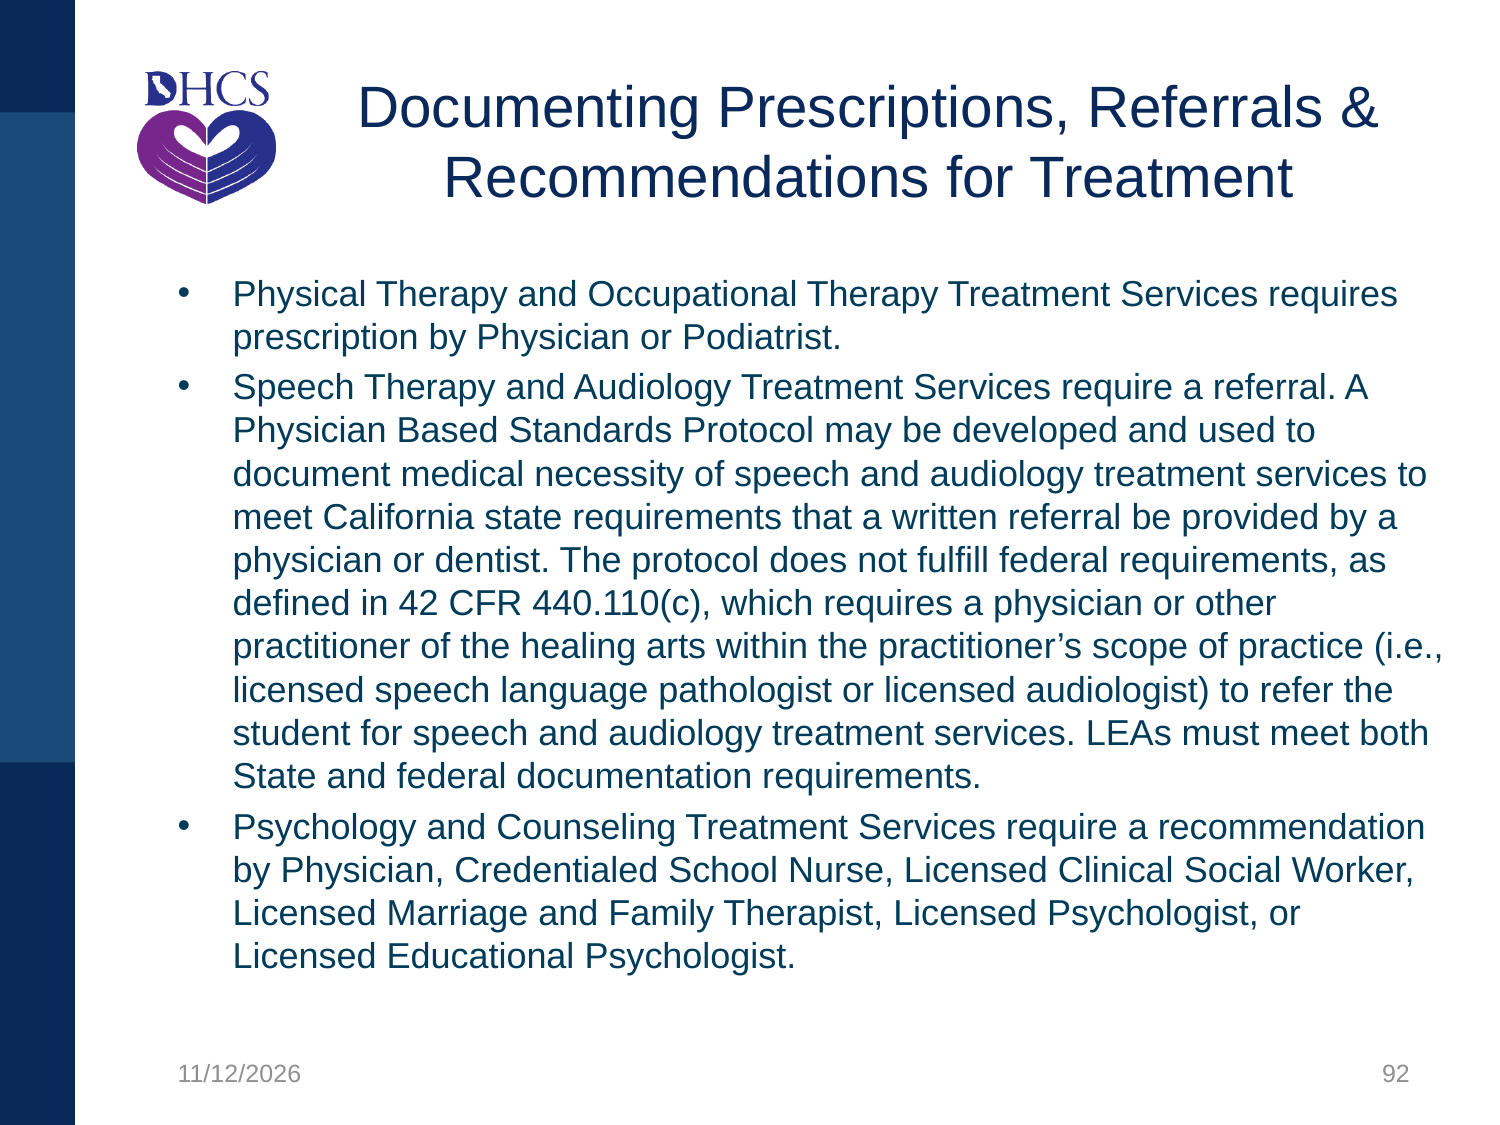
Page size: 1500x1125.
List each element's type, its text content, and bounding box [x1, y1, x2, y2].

slide_number 92 [1074, 1042, 1425, 1103]
list Physical Therapy and Occupational Therapy Treatment Services requires prescription by Physician or Podiatrist. Speech Therapy and Audiology Treatment Services require a referral. A Physician Based Standards Protocol may be developed and used to document medical necessity of speech and audiology treatment services to meet California state requirements that a written referral be provided by a physician or dentist. The protocol does not fulfill federal requirements, as defined in 42 CFR 440.110(c), which requires a physician or other practitioner of the healing arts within the practitioner’s scope of practice (i.e., licensed speech language pathologist or licensed audiologist) to refer the student for speech and audiology treatment services. LEAs must meet both State and federal documentation requirements. Psychology and Counseling Treatment Services require a recommendation by Physician, Credentialed School Nurse, Licensed Clinical Social Worker, Licensed Marriage and Family Therapist, Licensed Psychologist, or Licensed Educational Psychologist. [162, 262, 1463, 1005]
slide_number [162, 1042, 513, 1103]
picture [137, 71, 275, 204]
title Documenting Prescriptions, Referrals & Recommendations for Treatment [275, 45, 1463, 233]
